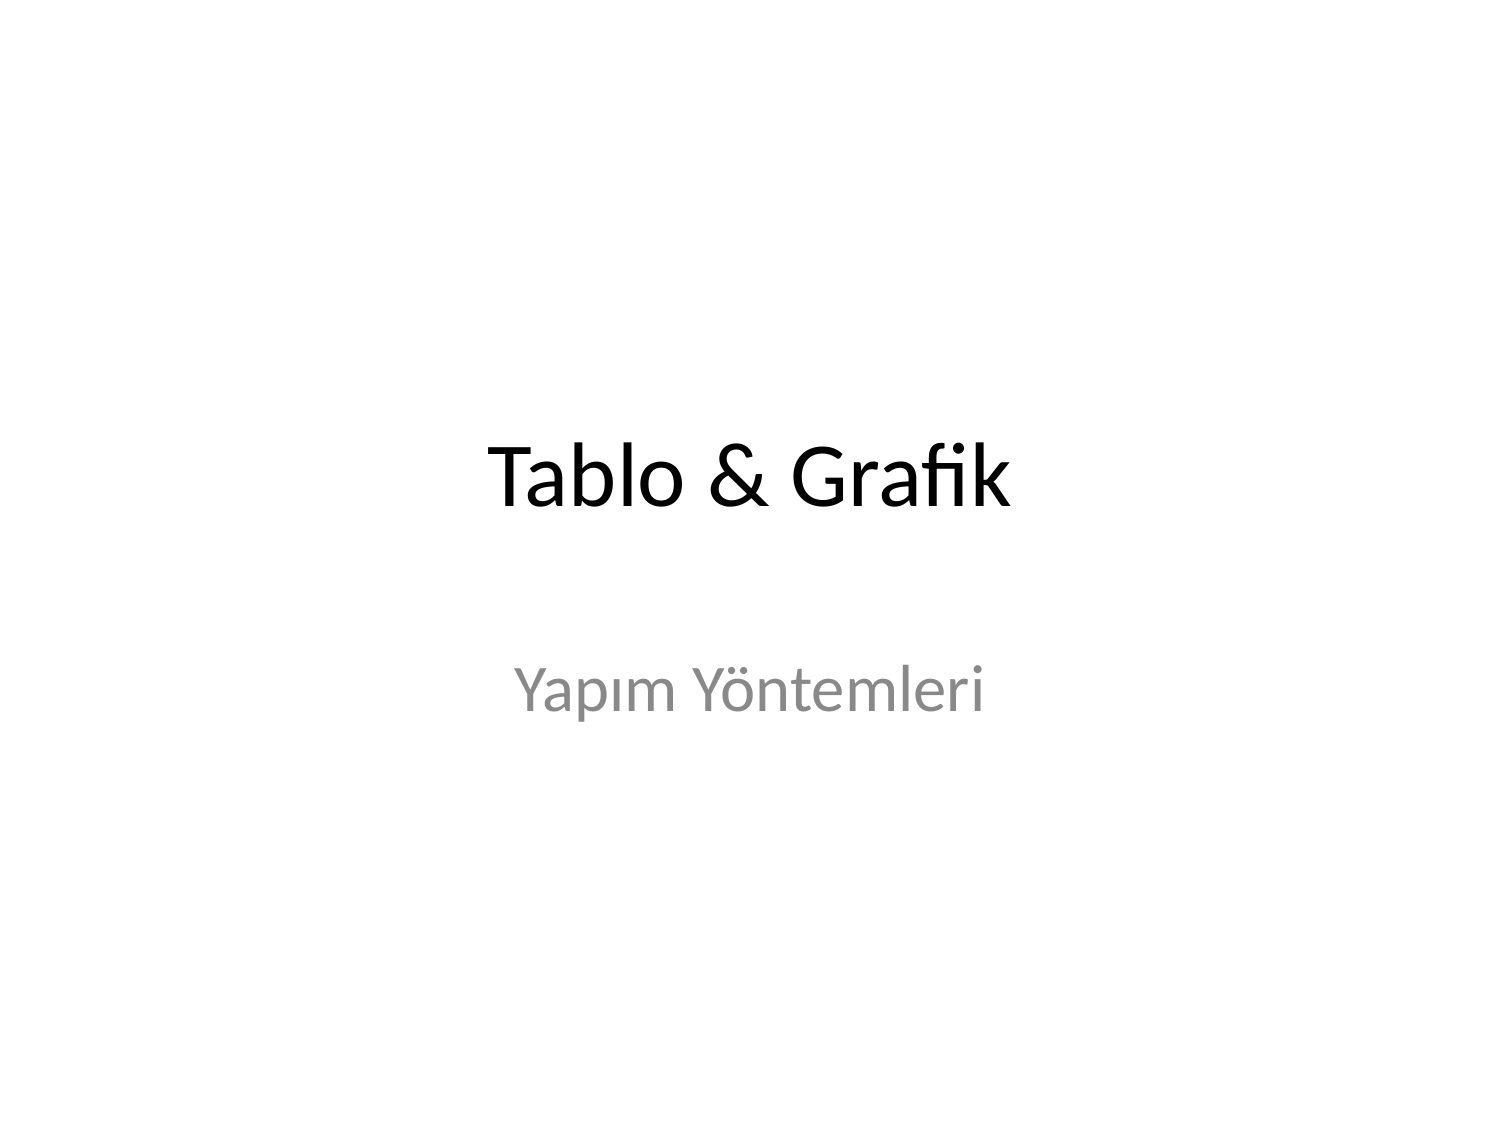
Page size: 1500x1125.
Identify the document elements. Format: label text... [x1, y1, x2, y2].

subtitle Yapım Yöntemleri [225, 637, 1275, 925]
title Tablo & Grafik [112, 349, 1388, 591]
